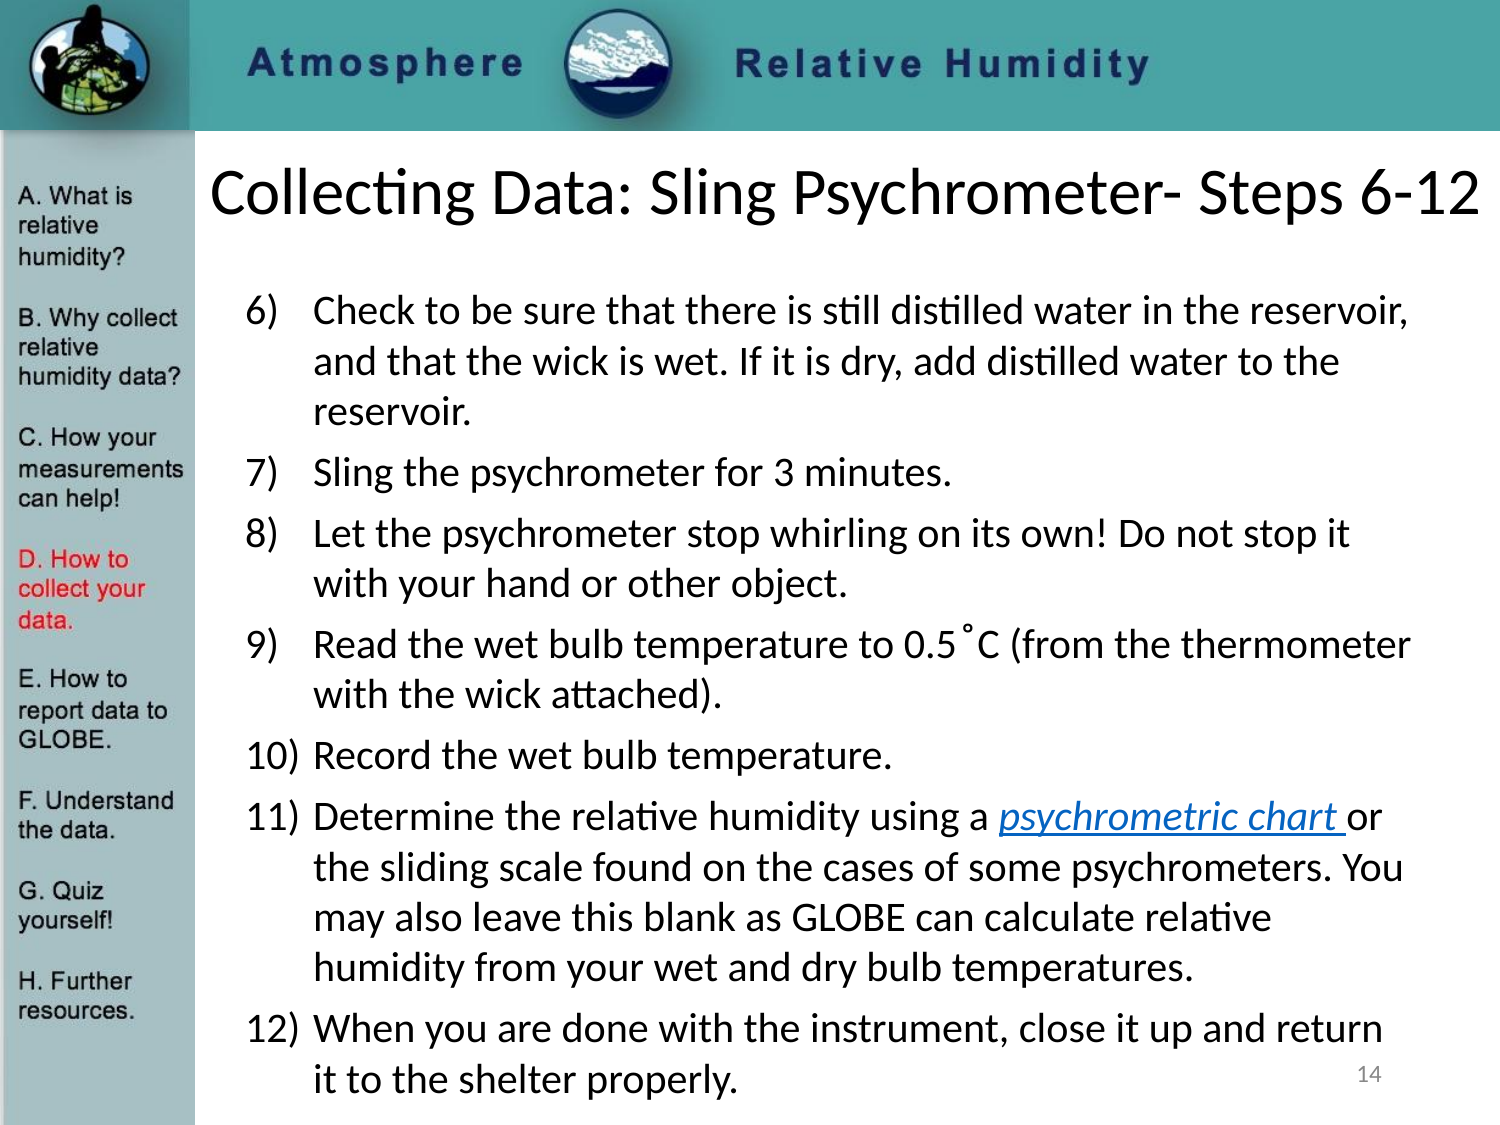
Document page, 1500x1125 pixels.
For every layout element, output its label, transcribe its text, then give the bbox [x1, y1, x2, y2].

title Collecting Data: Sling Psychrometer- Steps 6-12 [200, 137, 1500, 302]
picture [0, 0, 1500, 1125]
list Check to be sure that there is still distilled water in the reservoir, and that the wick is wet. If it is dry, add distilled water to the reservoir. Sling the psychrometer for 3 minutes. Let the psychrometer stop whirling on its own! Do not stop it with your hand or other object. Read the wet bulb temperature to 0.5 ̊ C (from the thermometer with the wick attached). Record the wet bulb temperature. Determine the relative humidity using a psychrometric chart or the sliding scale found on the cases of some psychrometers. You may also leave this blank as GLOBE can calculate relative humidity from your wet and dry bulb temperatures. When you are done with the instrument, close it up and return it to the shelter properly. [230, 275, 1428, 1125]
